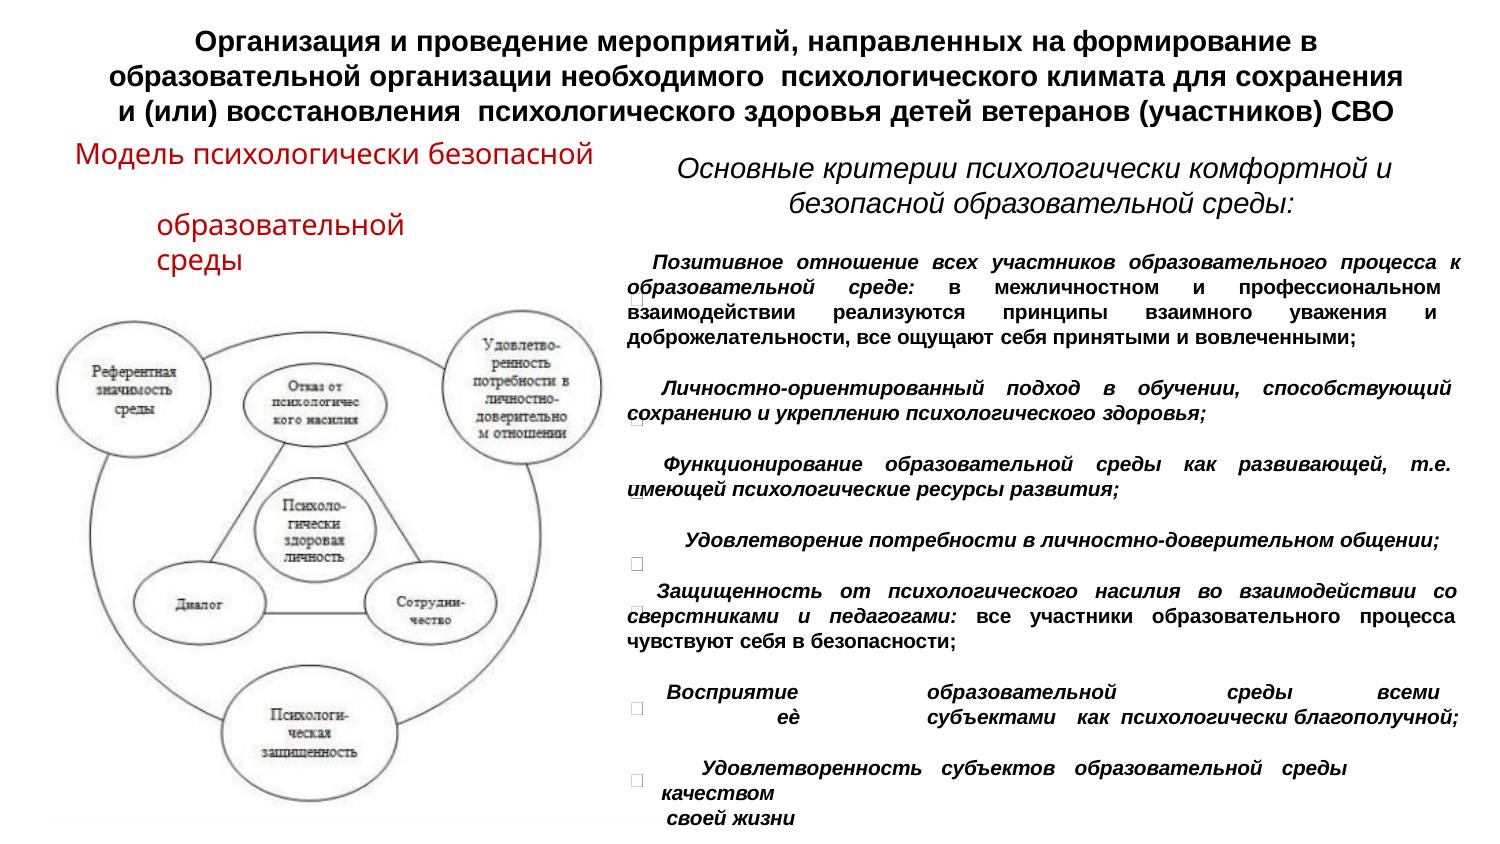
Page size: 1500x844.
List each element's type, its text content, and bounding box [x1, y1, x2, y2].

text_box Основные критерии психологически комфортной и безопасной образовательной среды: [675, 161, 1396, 219]
text_box образовательной среды [154, 204, 485, 255]
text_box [46, 257, 677, 823]
title Организация и проведение мероприятий, направленных на формирование в образовательной организации необходимого психологического климата для сохранения и (или) восстановления психологического здоровья детей ветеранов (участников) СВО [99, 21, 1413, 161]
text_box Позитивное отношение всех участников образовательного процесса к образовательной среде: в межличностном и профессиональном взаимодействии реализуются принципы взаимного уважения и доброжелательности, все ощущают себя принятыми и вовлеченными; Личностно-ориентированный подход в обучении, способствующий сохранению и укреплению психологического здоровья; Функционирование образовательной среды как развивающей, т.е. имеющей психологические ресурсы развития; Удовлетворение потребности в личностно-доверительном общении; Защищенность от психологического насилия во взаимодействии со сверстниками и педагогами: все участники образовательного процесса чувствуют себя в безопасности; Восприятие образовательной среды всеми еѐ субъектами как психологически благополучной; Удовлетворенность субъектов образовательной среды качеством своей жизни [624, 246, 1475, 830]
text_box Модель психологически безопасной [56, 126, 675, 171]
